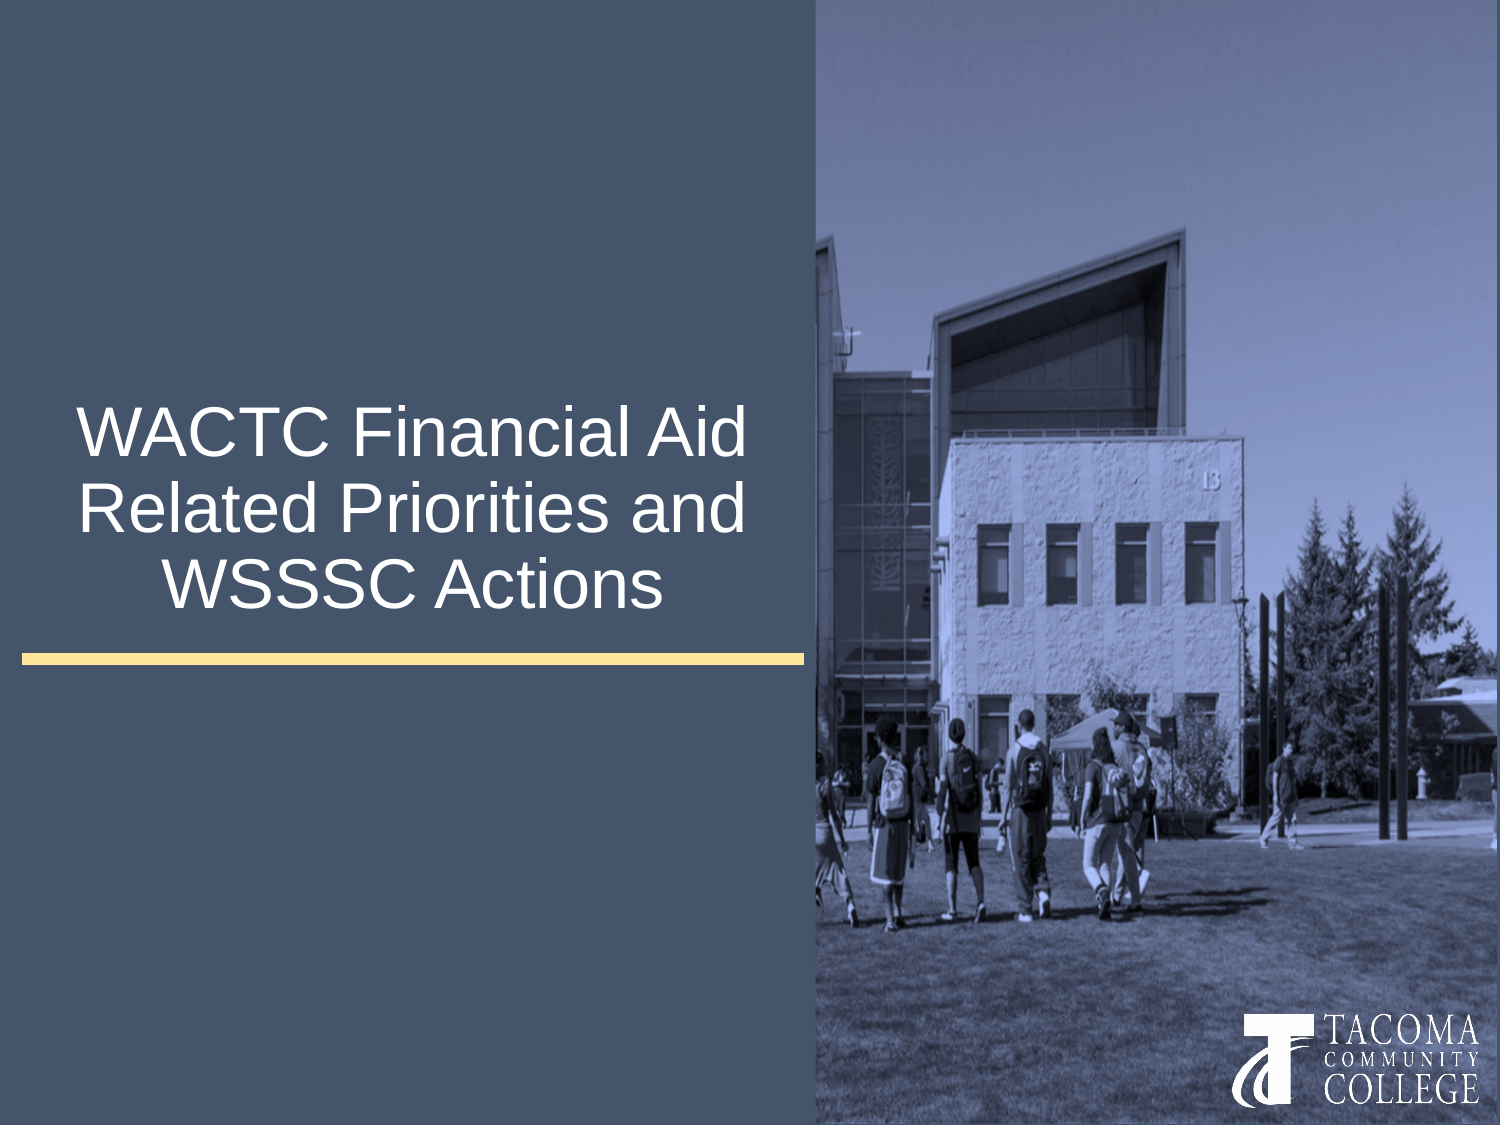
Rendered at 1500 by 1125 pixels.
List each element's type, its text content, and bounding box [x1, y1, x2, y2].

title WACTC Financial Aid Related Priorities and WSSSC Actions [22, 105, 804, 632]
picture [1232, 1013, 1479, 1108]
